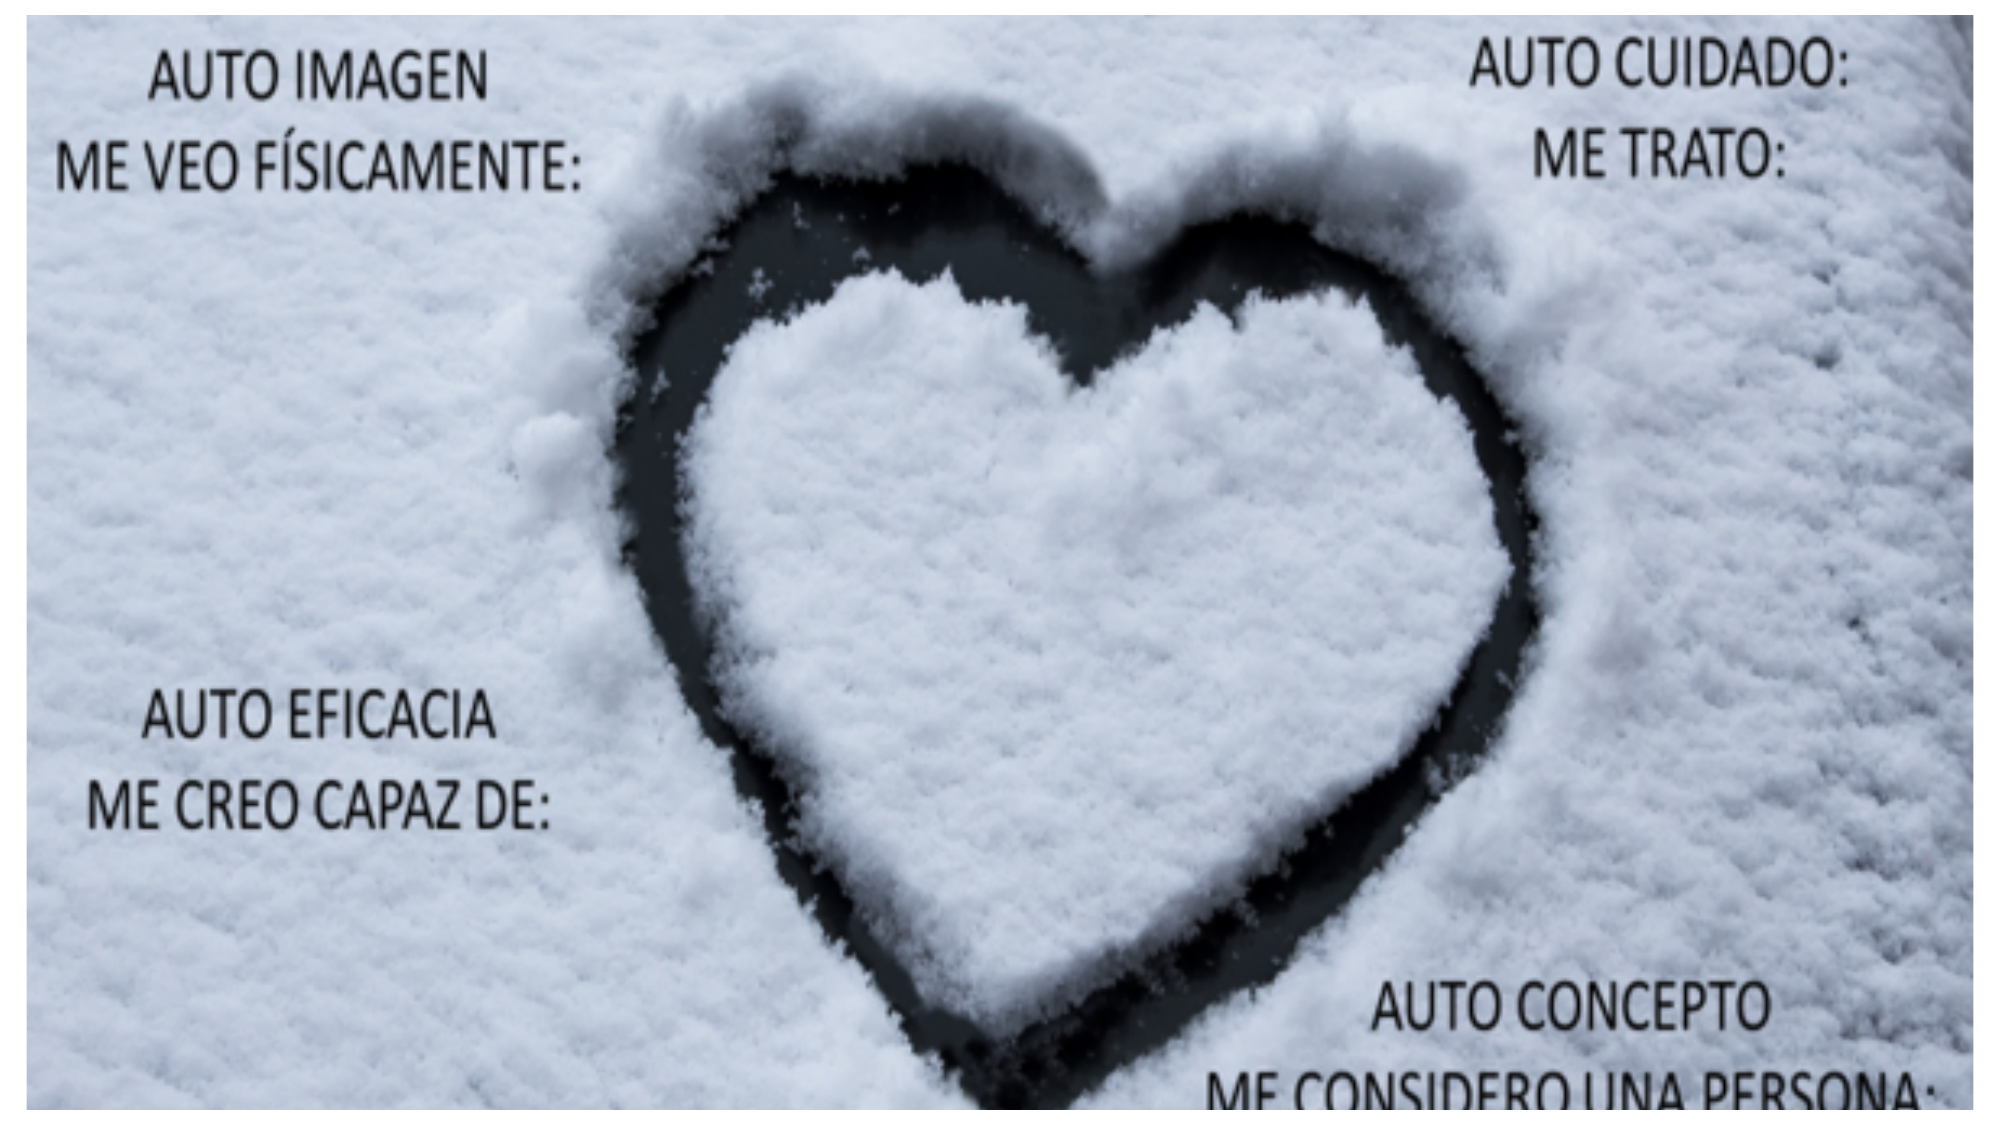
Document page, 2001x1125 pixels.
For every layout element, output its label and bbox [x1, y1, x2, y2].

picture [26, 14, 1974, 1111]
text_box [0, 0, 2000, 1125]
